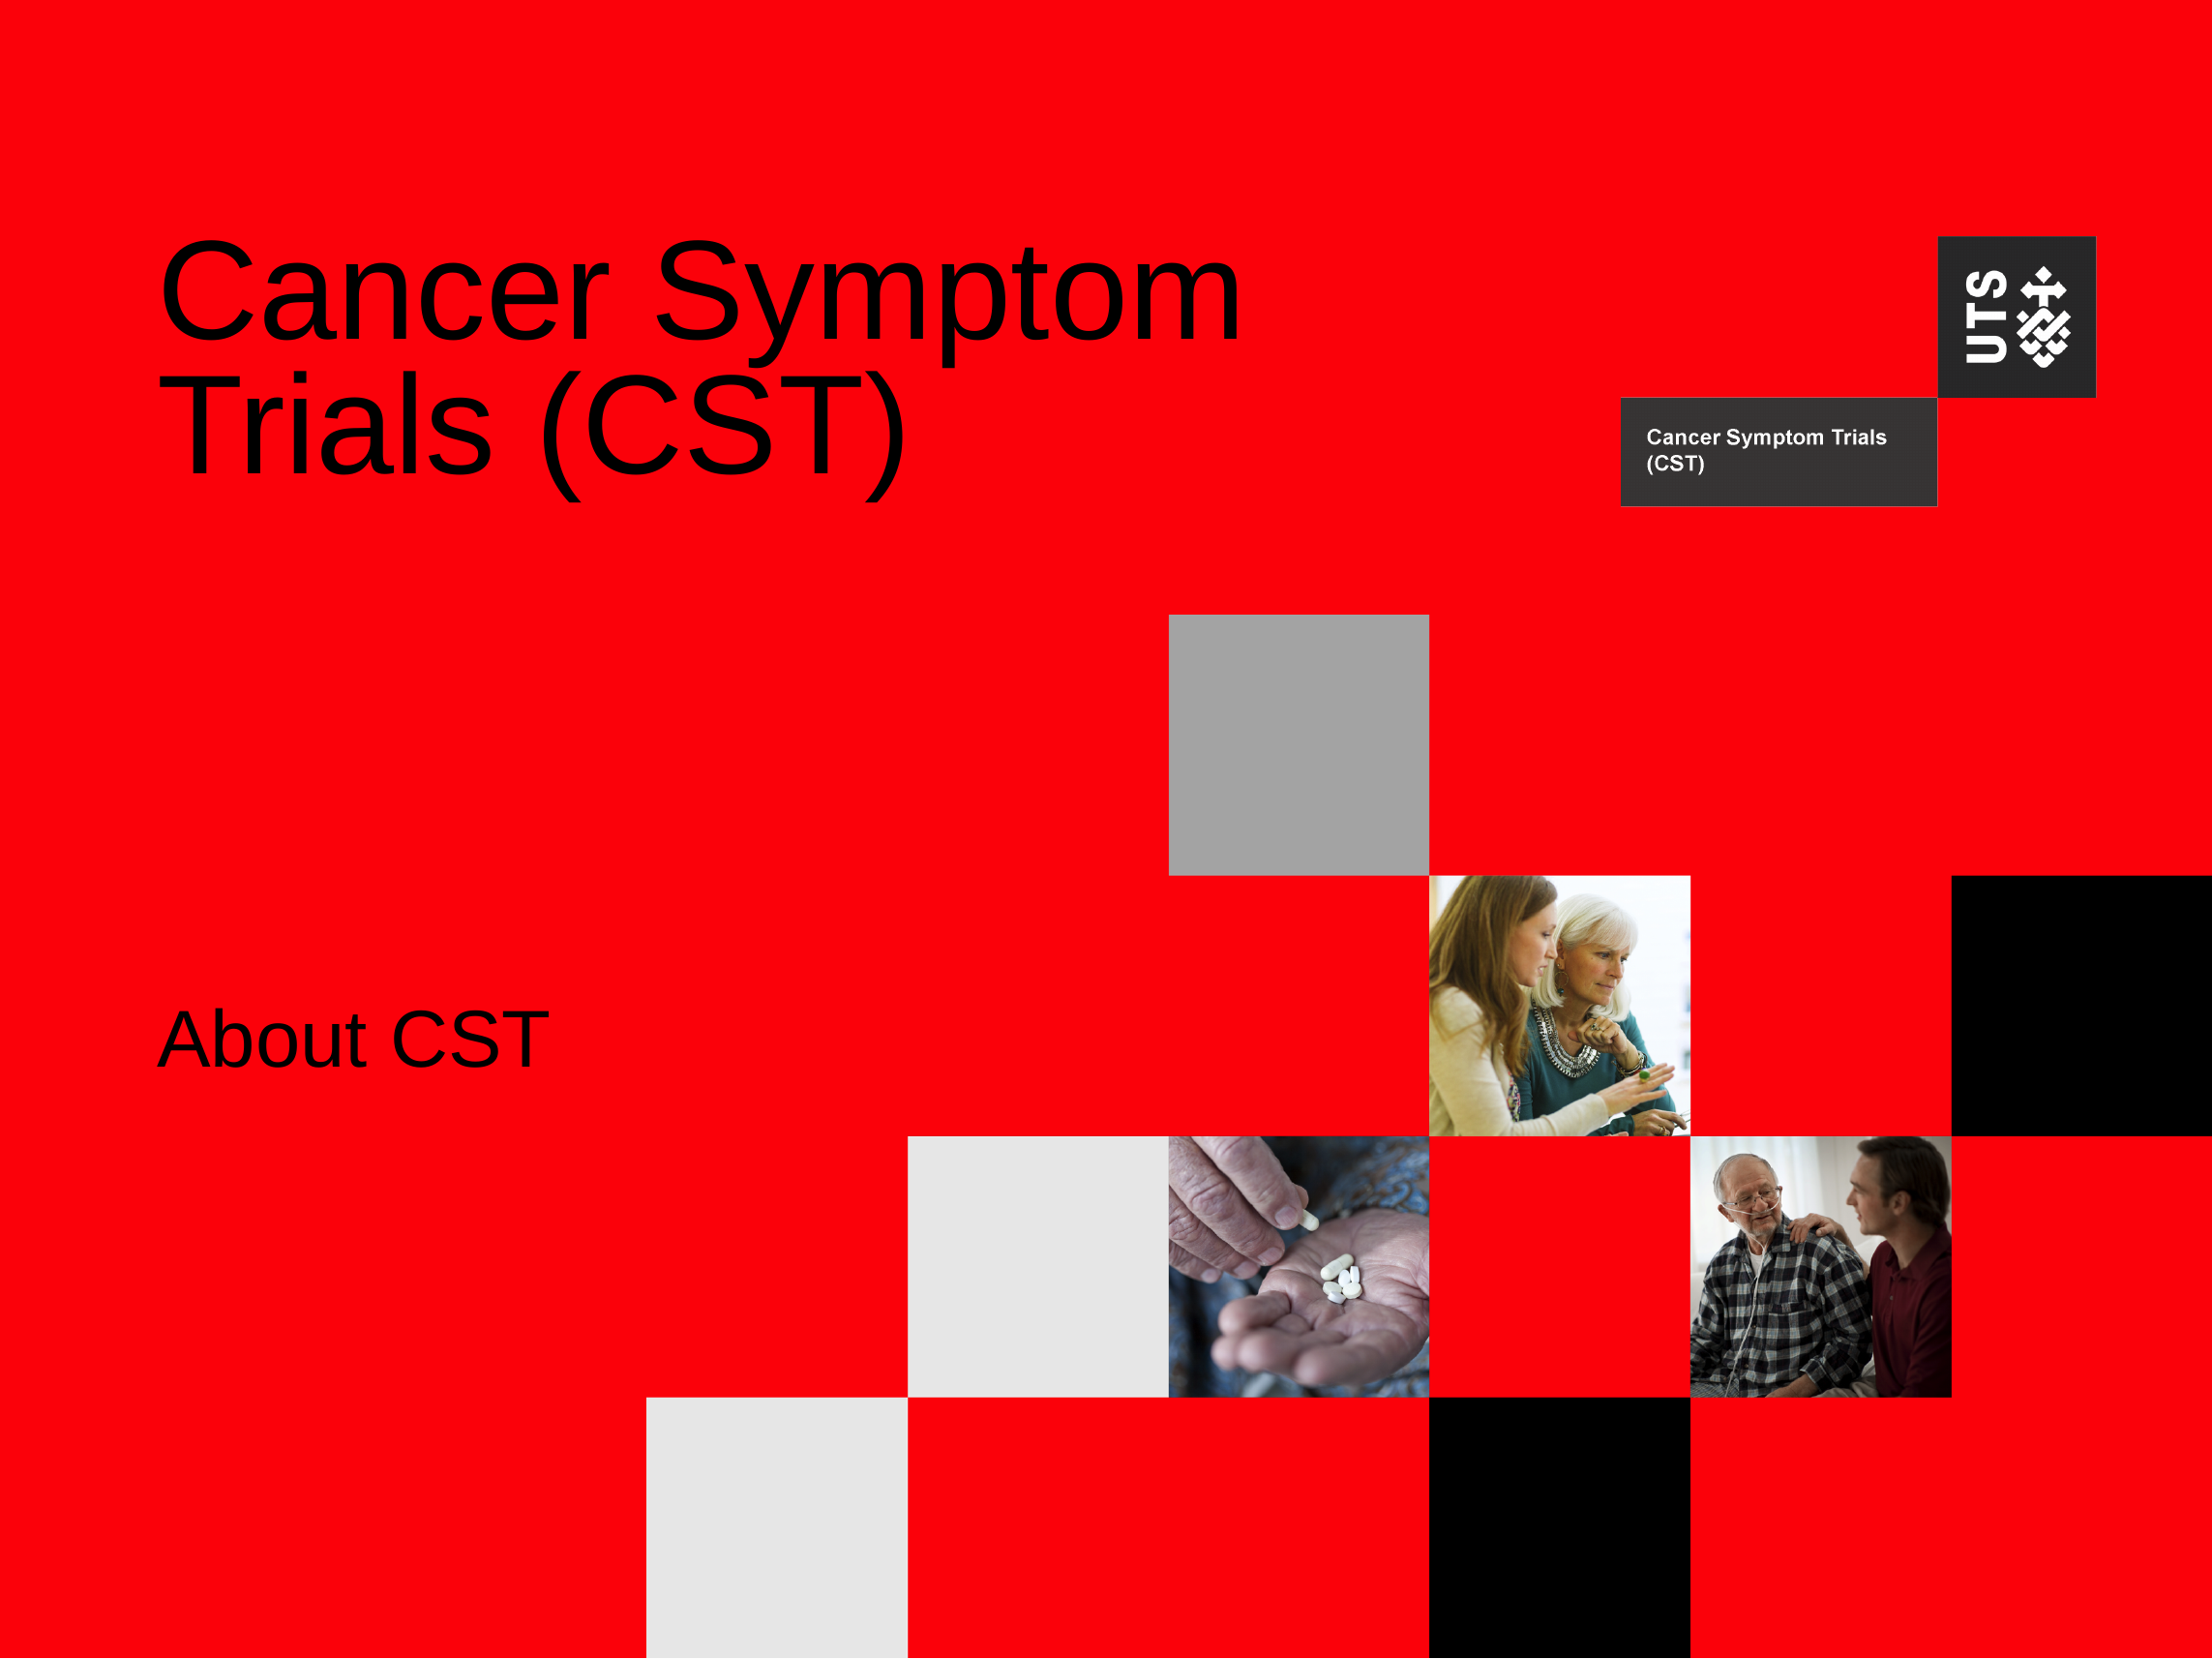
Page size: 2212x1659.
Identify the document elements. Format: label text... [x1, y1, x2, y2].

picture [1551, 221, 2153, 523]
subtitle About CST [157, 997, 783, 1289]
picture [646, 615, 2212, 1658]
title Cancer Symptom Trials (CST) [157, 233, 1575, 811]
